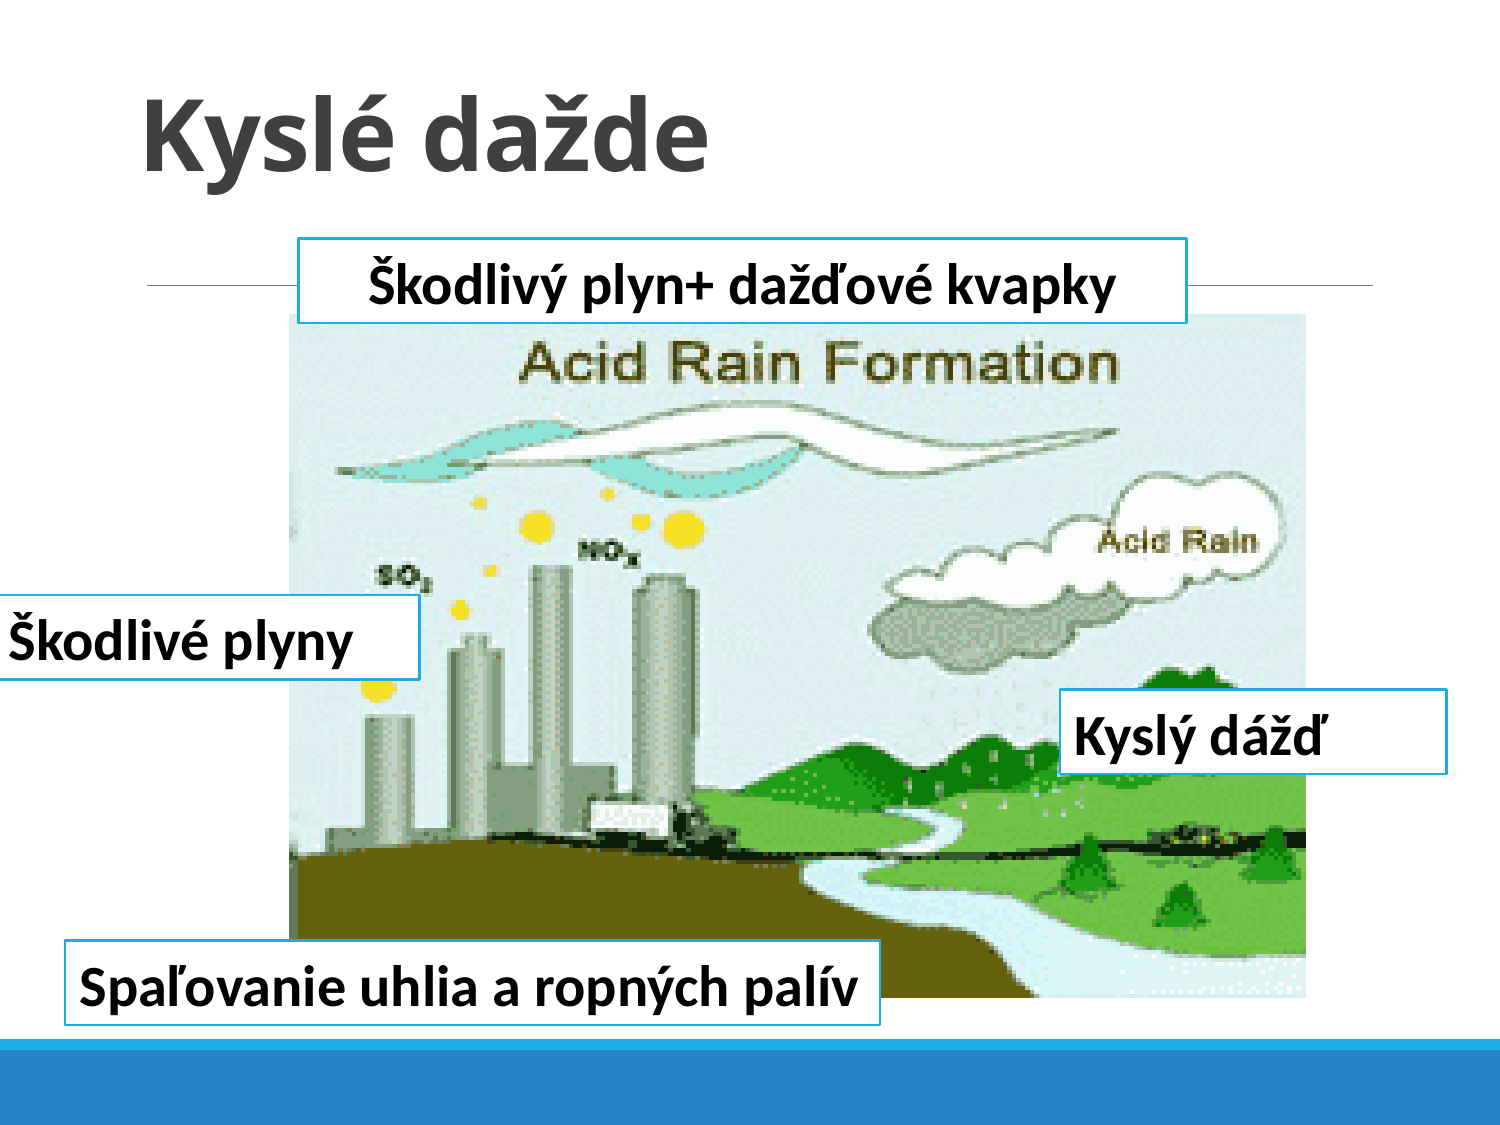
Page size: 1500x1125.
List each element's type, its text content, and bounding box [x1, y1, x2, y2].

text_box Škodlivé plyny [0, 594, 285, 681]
text_box Kyslý dážď [1313, 688, 1448, 775]
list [288, 313, 1306, 998]
text_box Škodlivý plyn+ dažďové kvapky [297, 237, 1188, 310]
title Kyslé dažde [123, 0, 1362, 200]
text_box Spaľovanie uhlia a ropných palív [64, 939, 881, 1026]
